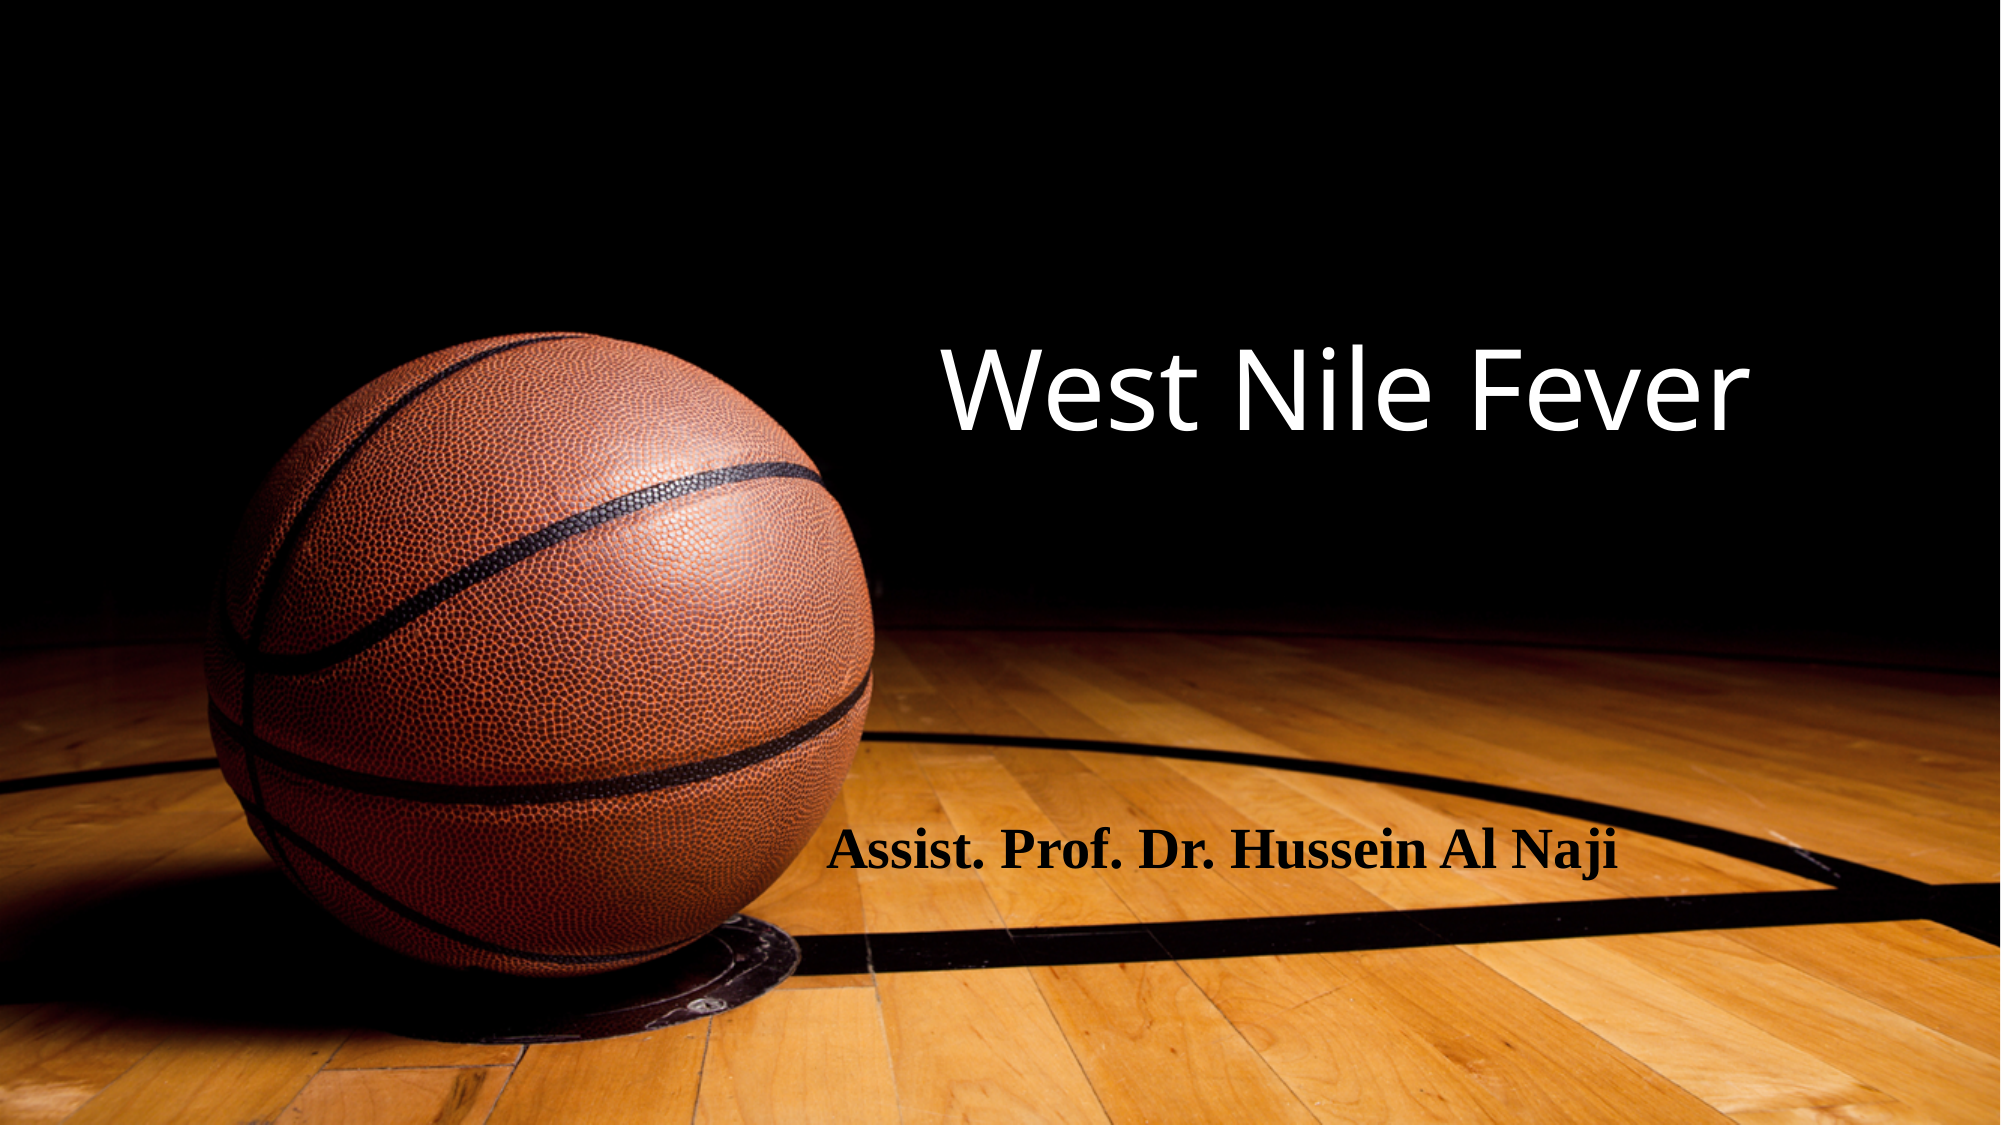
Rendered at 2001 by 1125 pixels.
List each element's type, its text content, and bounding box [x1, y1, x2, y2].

picture [0, 0, 2001, 1125]
subtitle Assist. Prof. Dr. Hussein Al Naji [811, 810, 1711, 961]
title West Nile Fever [924, 50, 1825, 463]
